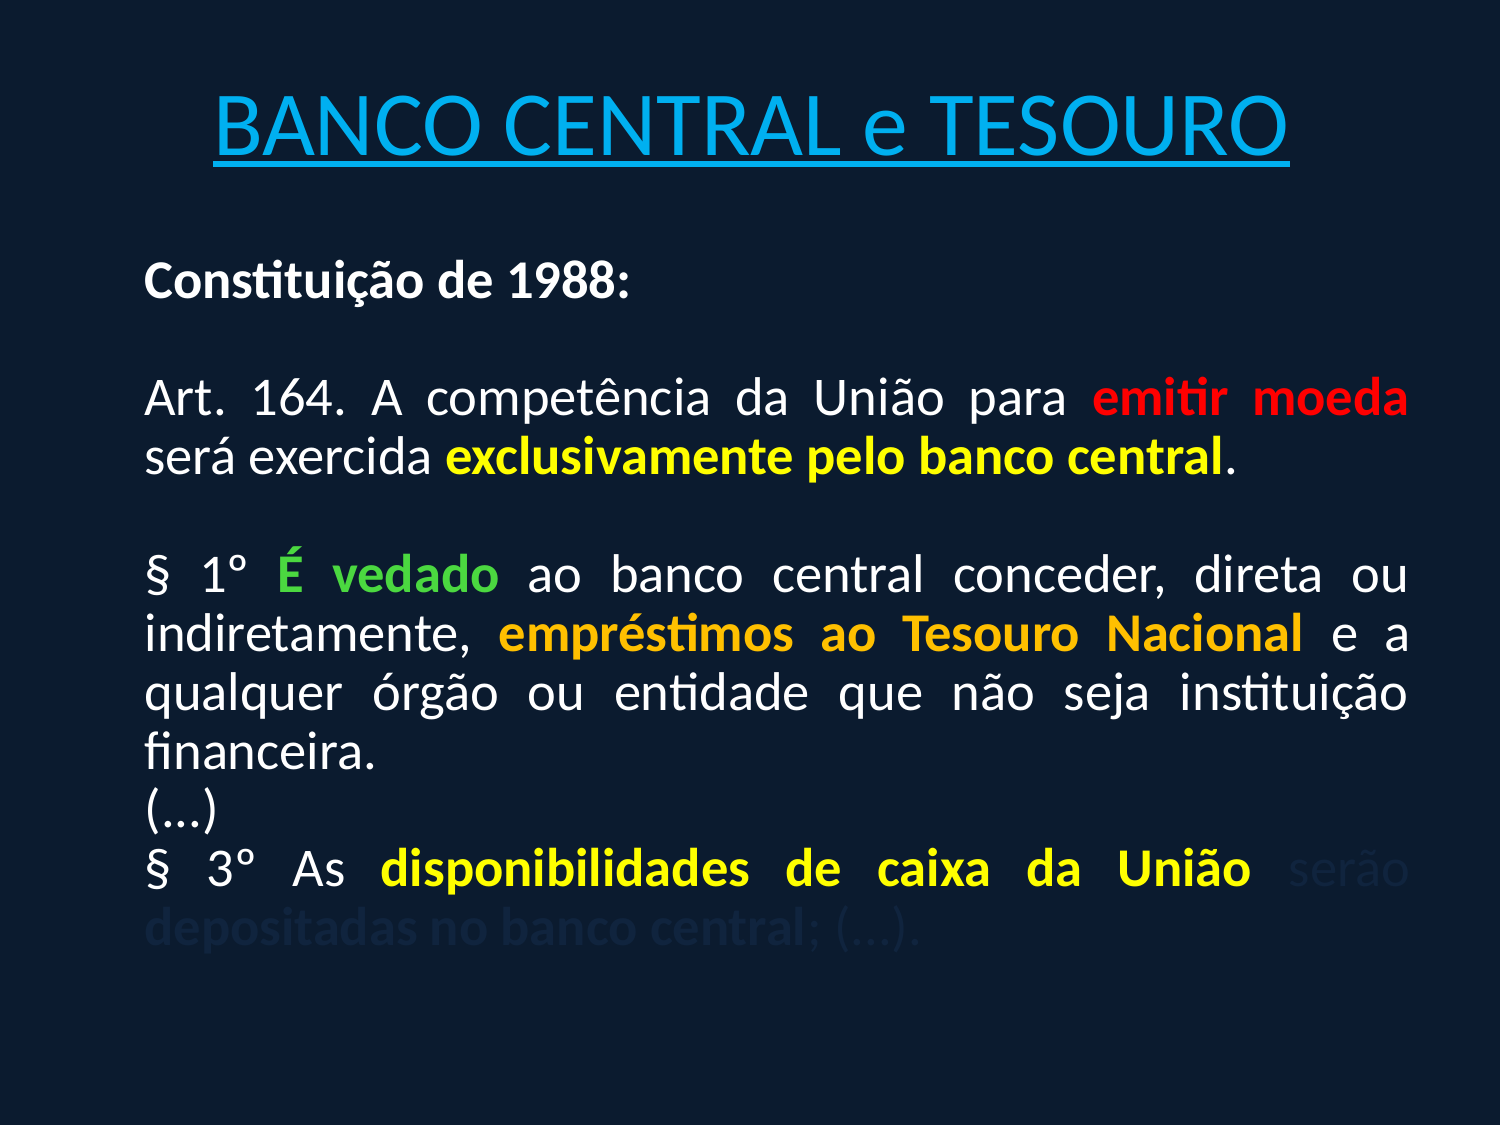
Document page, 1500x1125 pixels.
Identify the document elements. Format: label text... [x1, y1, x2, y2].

text_box BANCO CENTRAL e TESOURO [76, 42, 1427, 195]
list Constituição de 1988: Art. 164. A competência da União para emitir moeda será exercida exclusivamente pelo banco central. § 1º É vedado ao banco central conceder, direta ou indiretamente, empréstimos ao Tesouro Nacional e a qualquer órgão ou entidade que não seja instituição financeira. (...) § 3º As disponibilidades de caixa da União serão depositadas no banco central; (...). [74, 243, 1426, 970]
